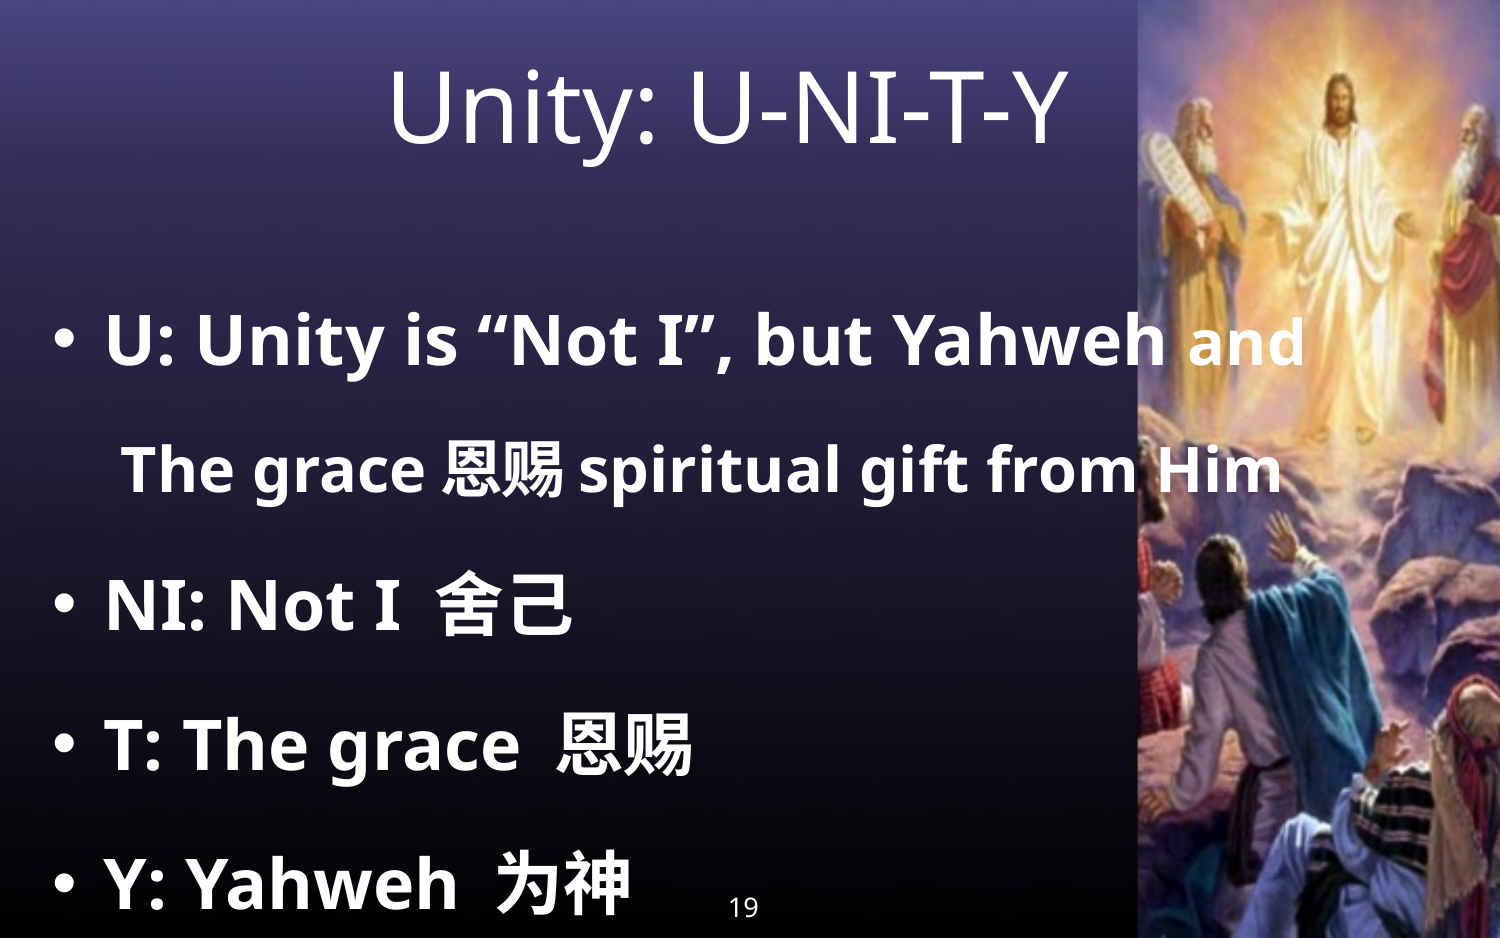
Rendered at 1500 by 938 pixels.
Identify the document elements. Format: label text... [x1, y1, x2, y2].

picture [0, 0, 1500, 938]
text_box 19 [727, 889, 771, 924]
list U: Unity is “Not I”, but Yahweh and The grace恩赐spiritual gift from Him NI: Not I 舍己 T: The grace 恩赐 Y: Yahweh 为神 [37, 239, 1463, 938]
title Unity: U-NI-T-Y [124, 36, 1332, 239]
